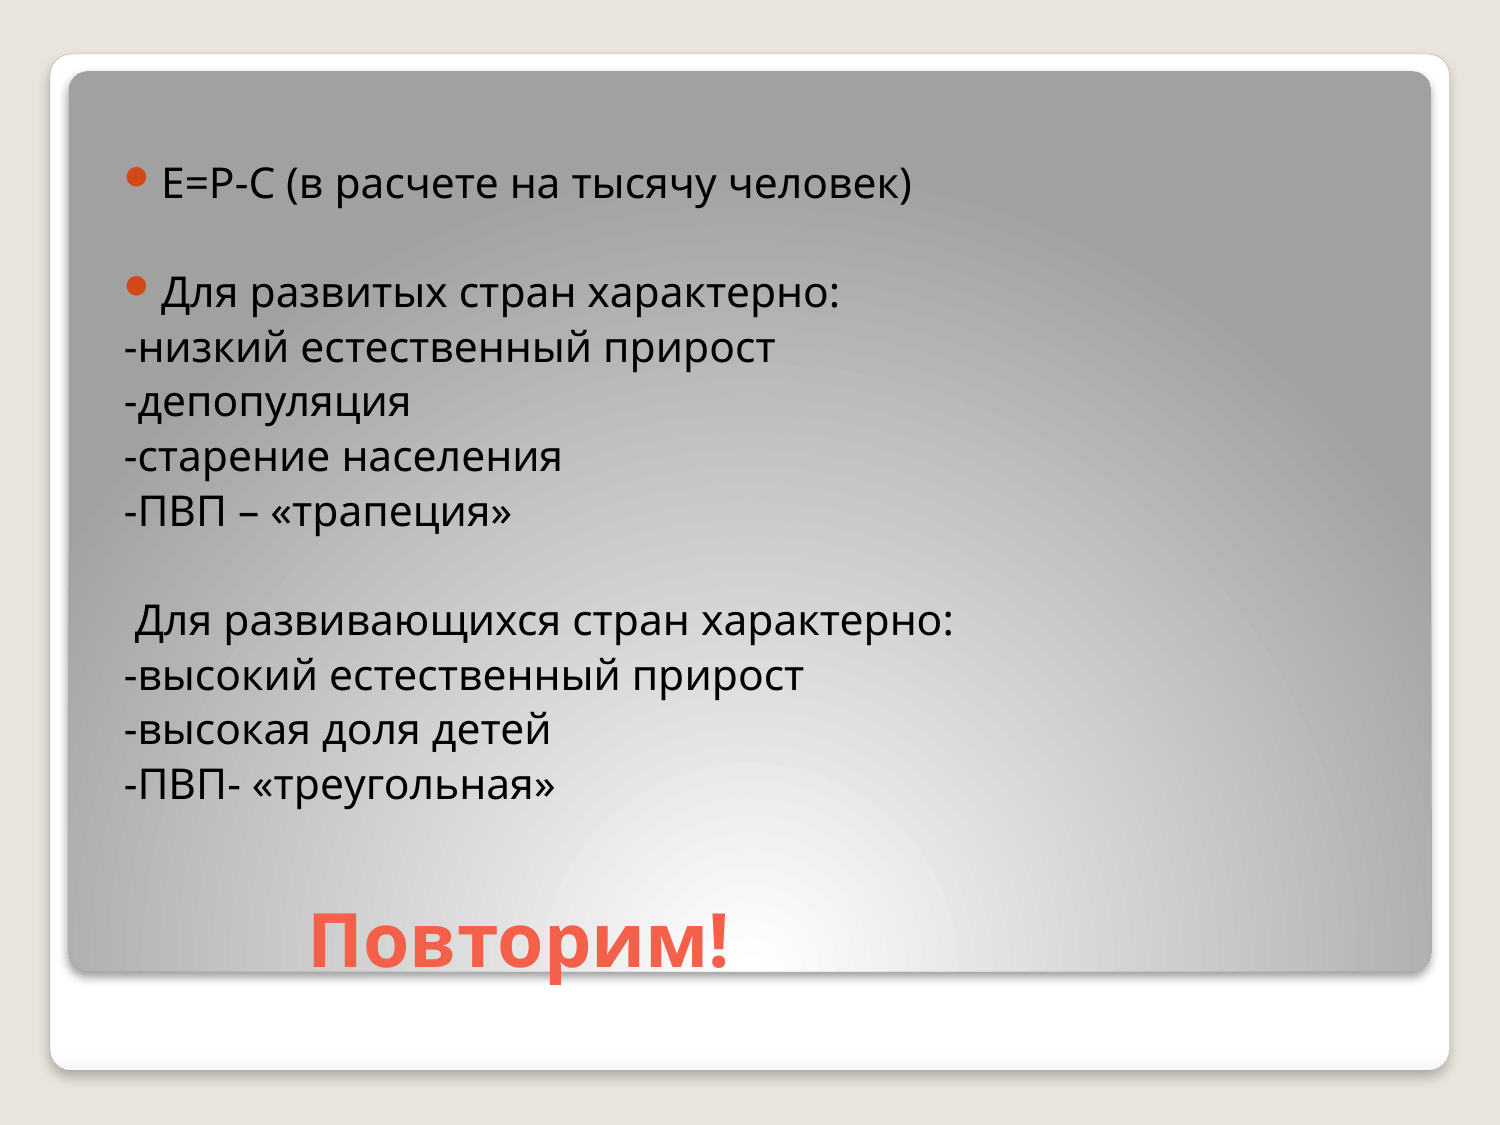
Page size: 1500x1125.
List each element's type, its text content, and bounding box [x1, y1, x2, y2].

title Повторим! [117, 855, 1425, 990]
list Е=Р-С (в расчете на тысячу человек) Для развитых стран характерно: -низкий естественный прирост -депопуляция -старение населения -ПВП – «трапеция» Для развивающихся стран характерно: -высокий естественный прирост -высокая доля детей -ПВП- «треугольная» [93, 140, 1425, 821]
